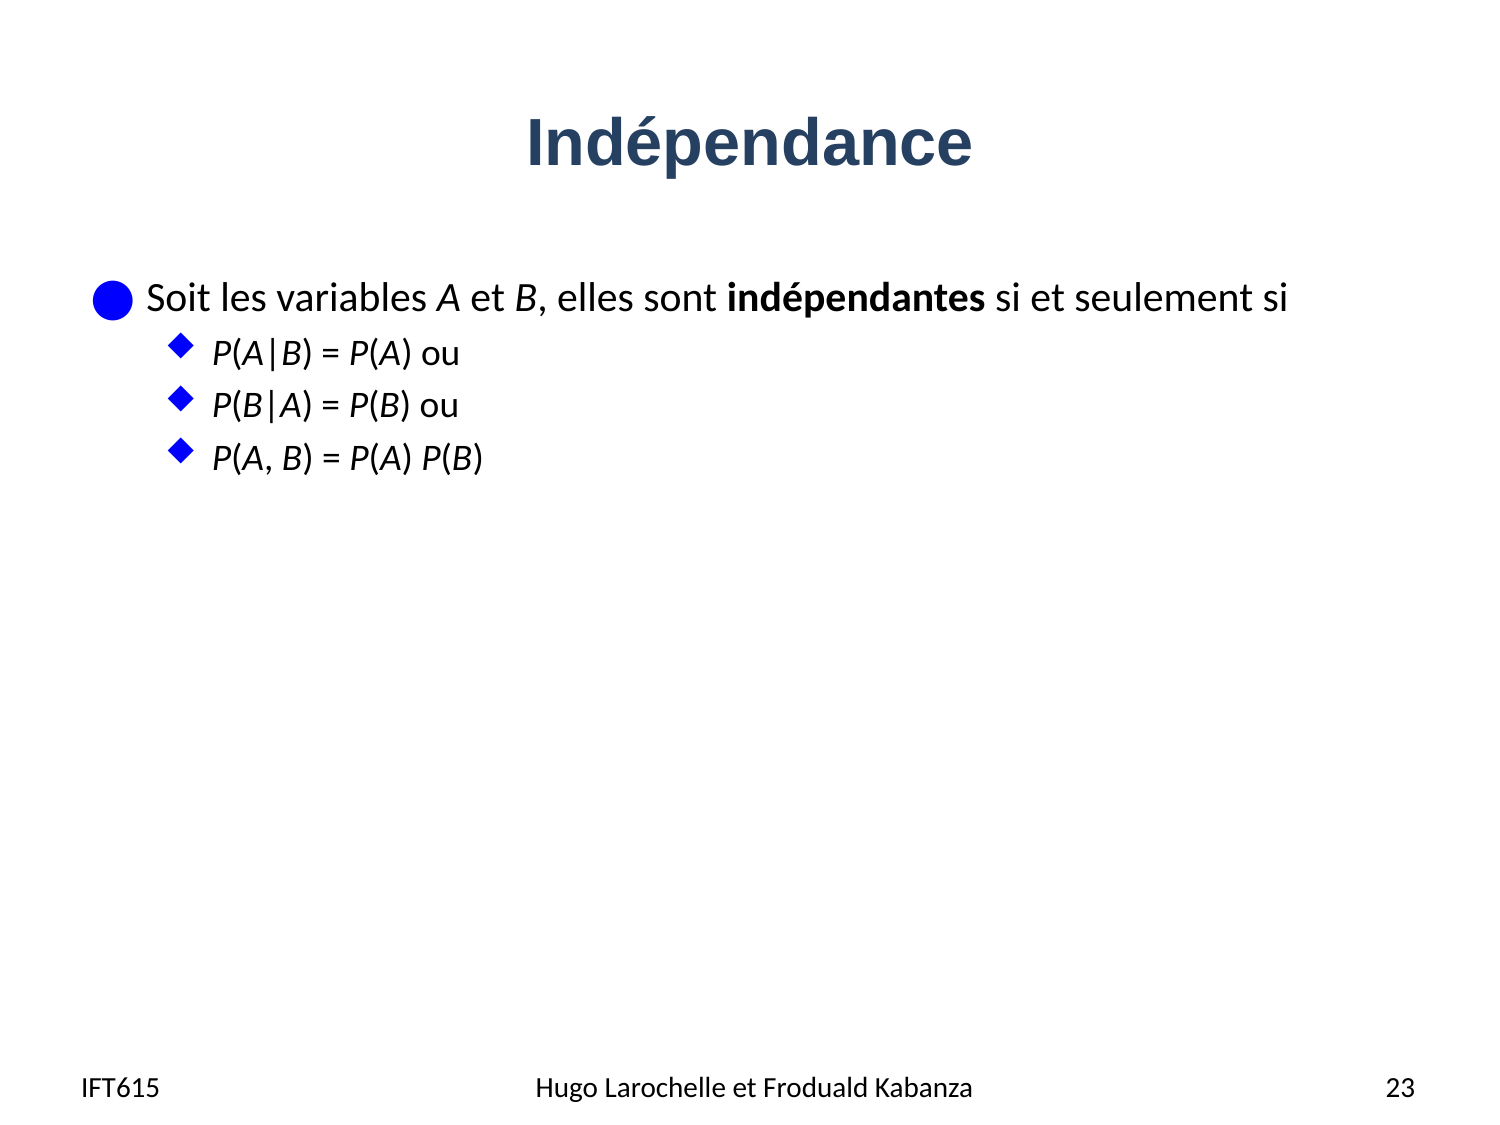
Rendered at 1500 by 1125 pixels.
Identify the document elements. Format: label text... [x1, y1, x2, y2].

slide_number 23 [1080, 1056, 1431, 1117]
footer Hugo Larochelle et Froduald Kabanza [520, 1056, 996, 1117]
title Indépendance [75, 45, 1425, 233]
slide_number IFT615 [66, 1056, 356, 1117]
list Soit les variables A et B, elles sont indépendantes si et seulement si P(A|B) = P(A) ou P(B|A) = P(B) ou P(A, B) = P(A) P(B) [75, 262, 1388, 585]
